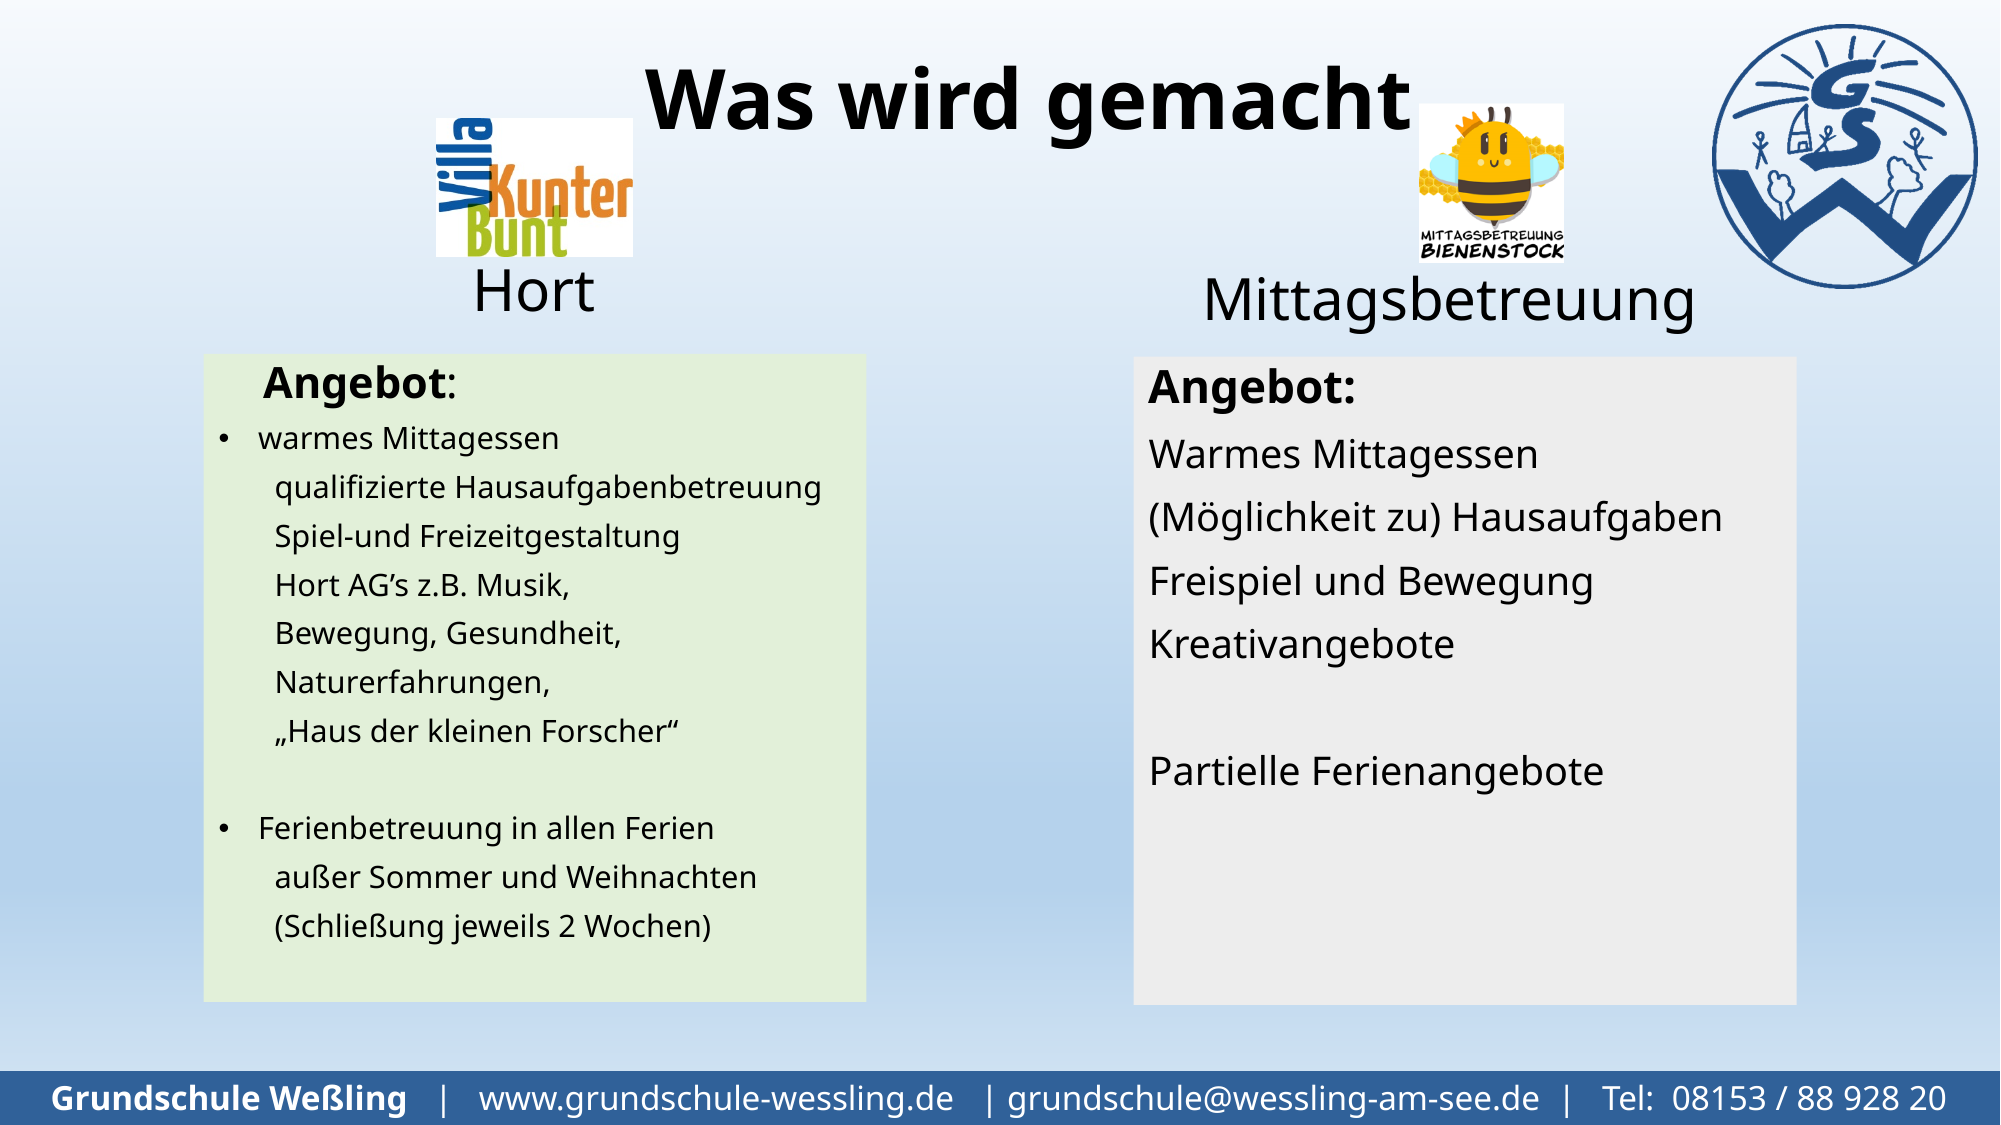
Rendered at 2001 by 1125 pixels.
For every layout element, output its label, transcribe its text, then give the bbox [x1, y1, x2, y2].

text_box Angebot: Warmes Mittagessen (Möglichkeit zu) Hausaufgaben Freispiel und Bewegung Kreativangebote Partielle Ferienangebote [1133, 356, 1797, 1005]
text_box Was wird gemacht [631, 50, 1981, 314]
text_box Mittagsbetreuung [1187, 262, 1851, 363]
text_box Hort [457, 253, 1121, 354]
text_box Angebot: warmes Mittagessen qualifizierte Hausaufgabenbetreuung Spiel-und Freizeitgestaltung Hort AG’s z.B. Musik, Bewegung, Gesundheit, Naturerfahrungen, „Haus der kleinen Forscher“ Ferienbetreuung in allen Ferien außer Sommer und Weihnachten (Schließung jeweils 2 Wochen) [203, 353, 867, 1002]
picture [0, 0, 2000, 1125]
